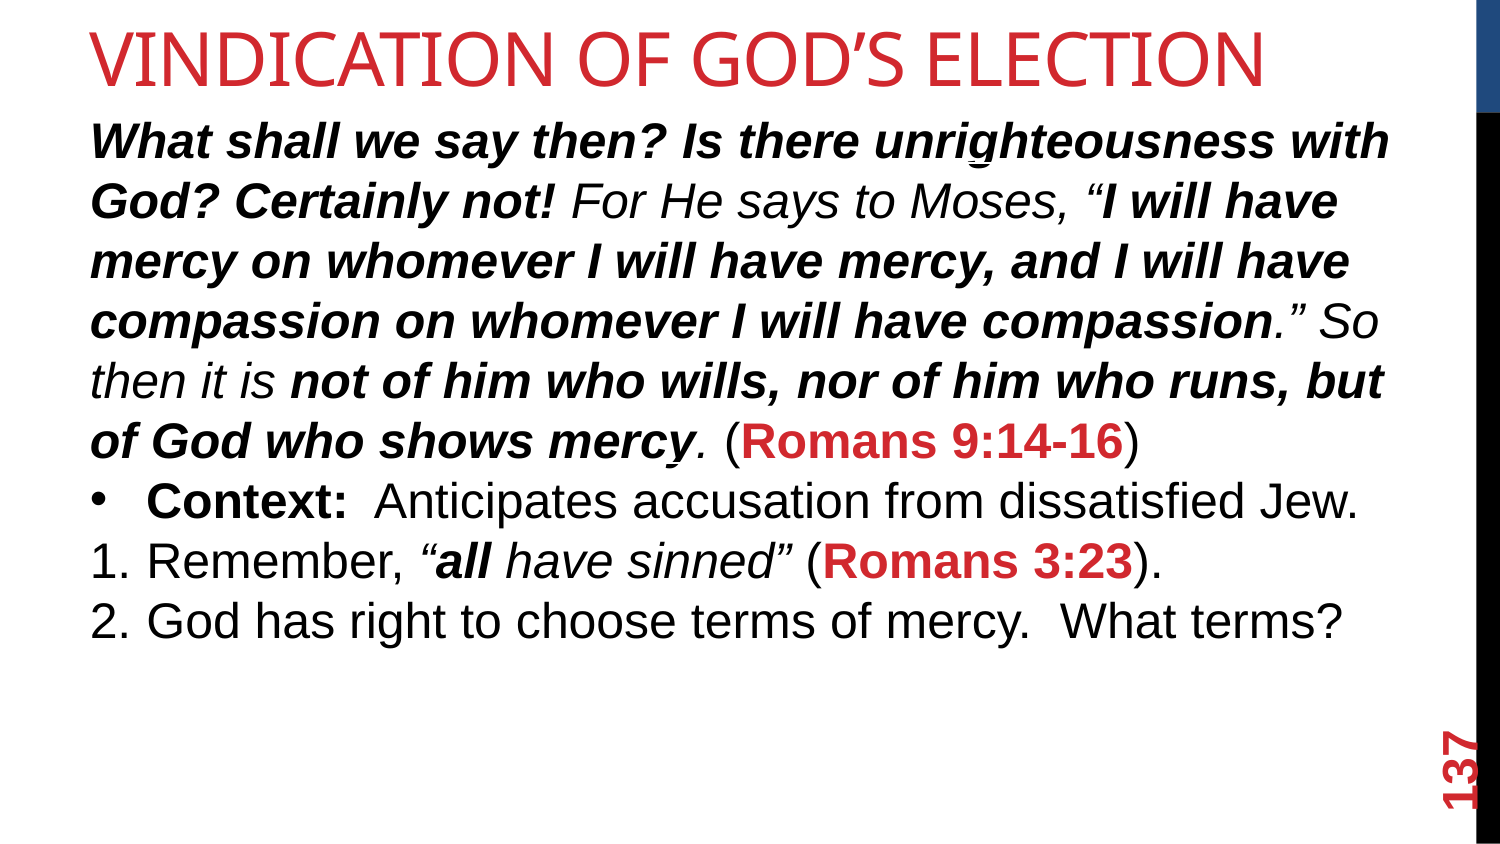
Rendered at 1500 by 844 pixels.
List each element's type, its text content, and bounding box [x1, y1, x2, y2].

text_box Vindication of God’s Election [75, 11, 1425, 101]
text_box What shall we say then? Is there unrighteousness with God? Certainly not! For He says to Moses, “I will have mercy on whomever I will have mercy, and I will have compassion on whomever I will have compassion.” So then it is not of him who wills, nor of him who runs, but of God who shows mercy. (Romans 9:14-16) Context: Anticipates accusation from dissatisfied Jew. Remember, “all have sinned” (Romans 3:23). God has right to choose terms of mercy. What terms? [75, 101, 1425, 810]
text_box <number> [1427, 665, 1488, 828]
